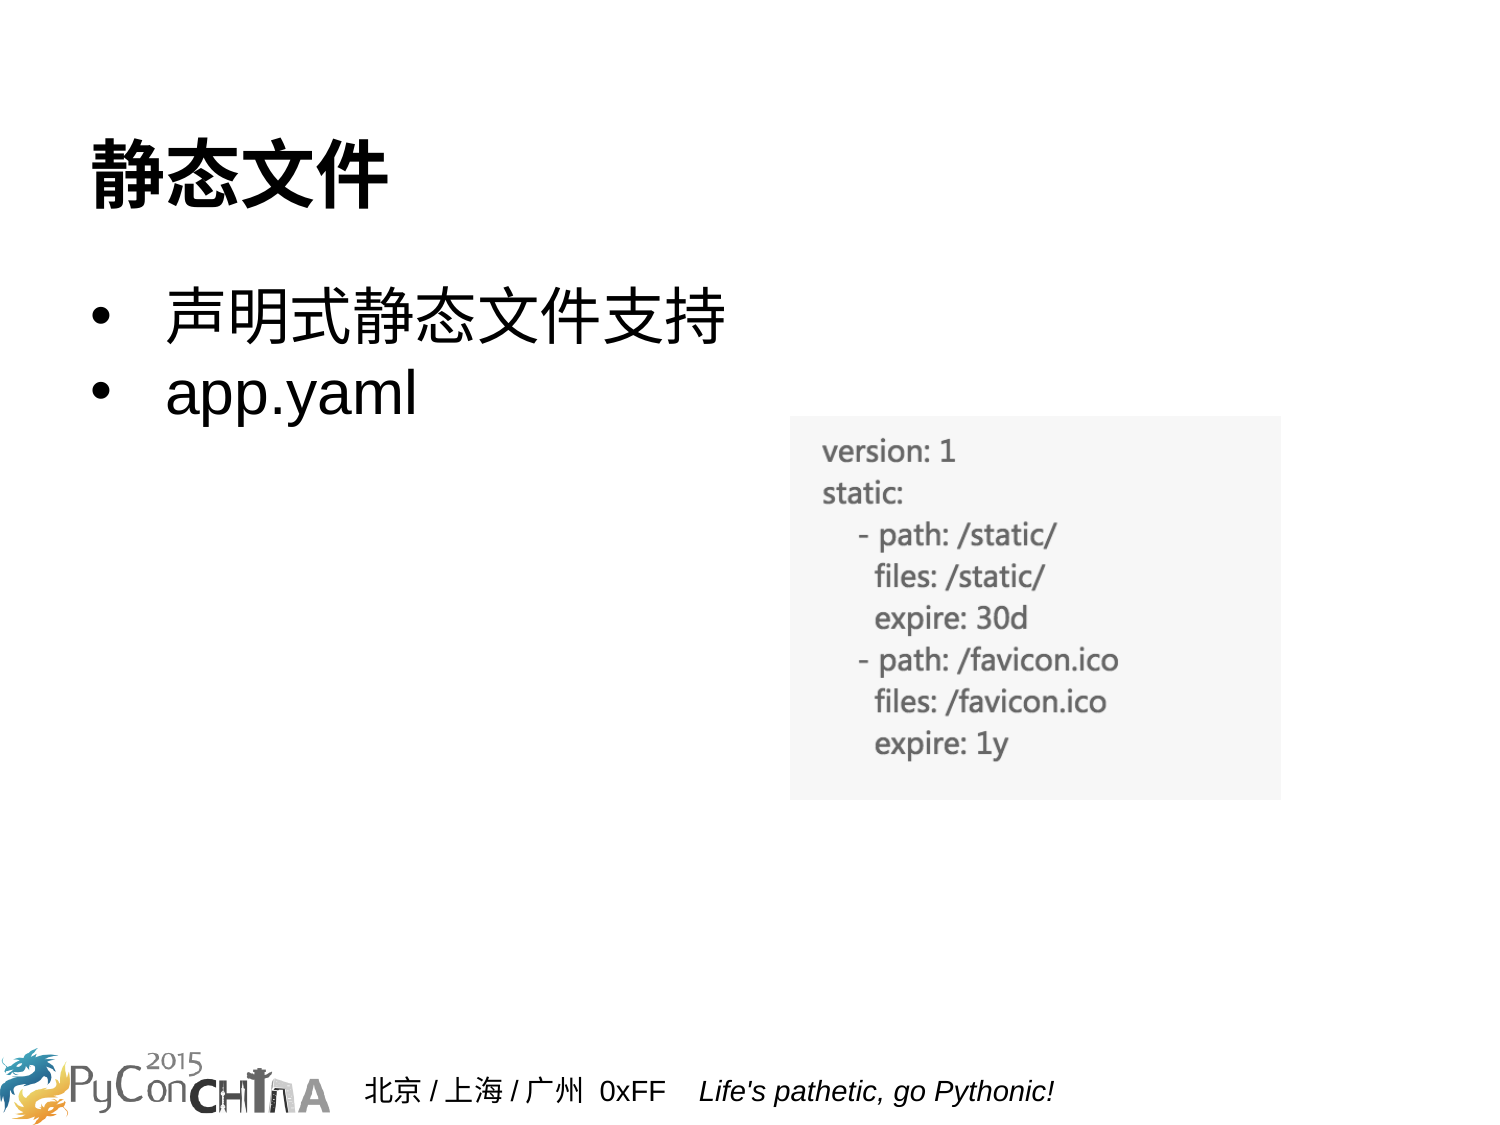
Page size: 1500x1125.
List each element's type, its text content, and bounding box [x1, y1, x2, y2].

picture [0, 1048, 330, 1125]
list 声明式静态文件支持 app.yaml [75, 262, 1425, 1078]
picture [790, 416, 1281, 801]
title 静态文件 [75, 45, 1425, 233]
